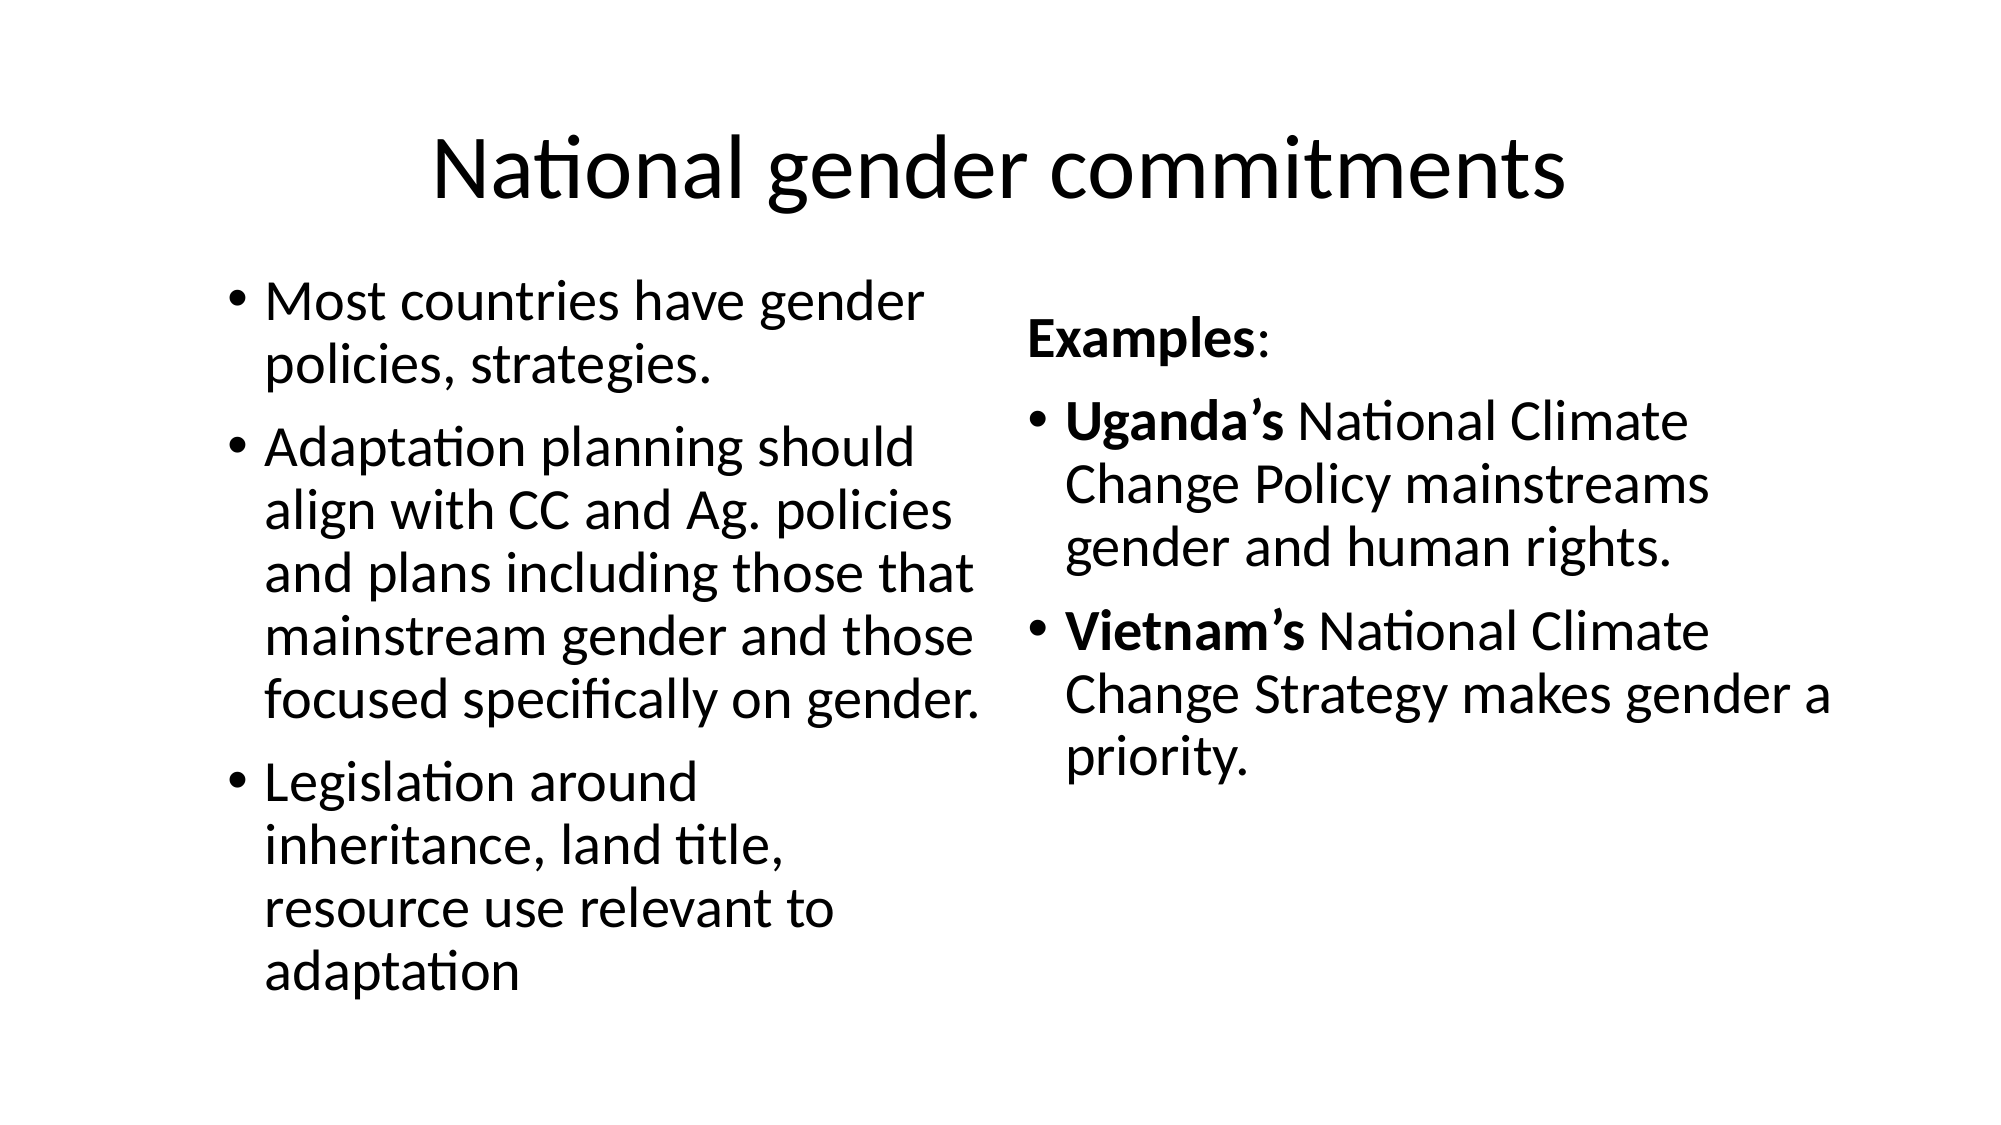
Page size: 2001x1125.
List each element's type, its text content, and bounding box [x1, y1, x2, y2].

list Most countries have gender policies, strategies. Adaptation planning should align with CC and Ag. policies and plans including those that mainstream gender and those focused specifically on gender. Legislation around inheritance, land title, resource use relevant to adaptation [212, 262, 1000, 1075]
list Examples: Uganda’s National Climate Change Policy mainstreams gender and human rights. Vietnam’s National Climate Change Strategy makes gender a priority. [1012, 299, 1863, 1014]
title National gender commitments [137, 59, 1863, 278]
